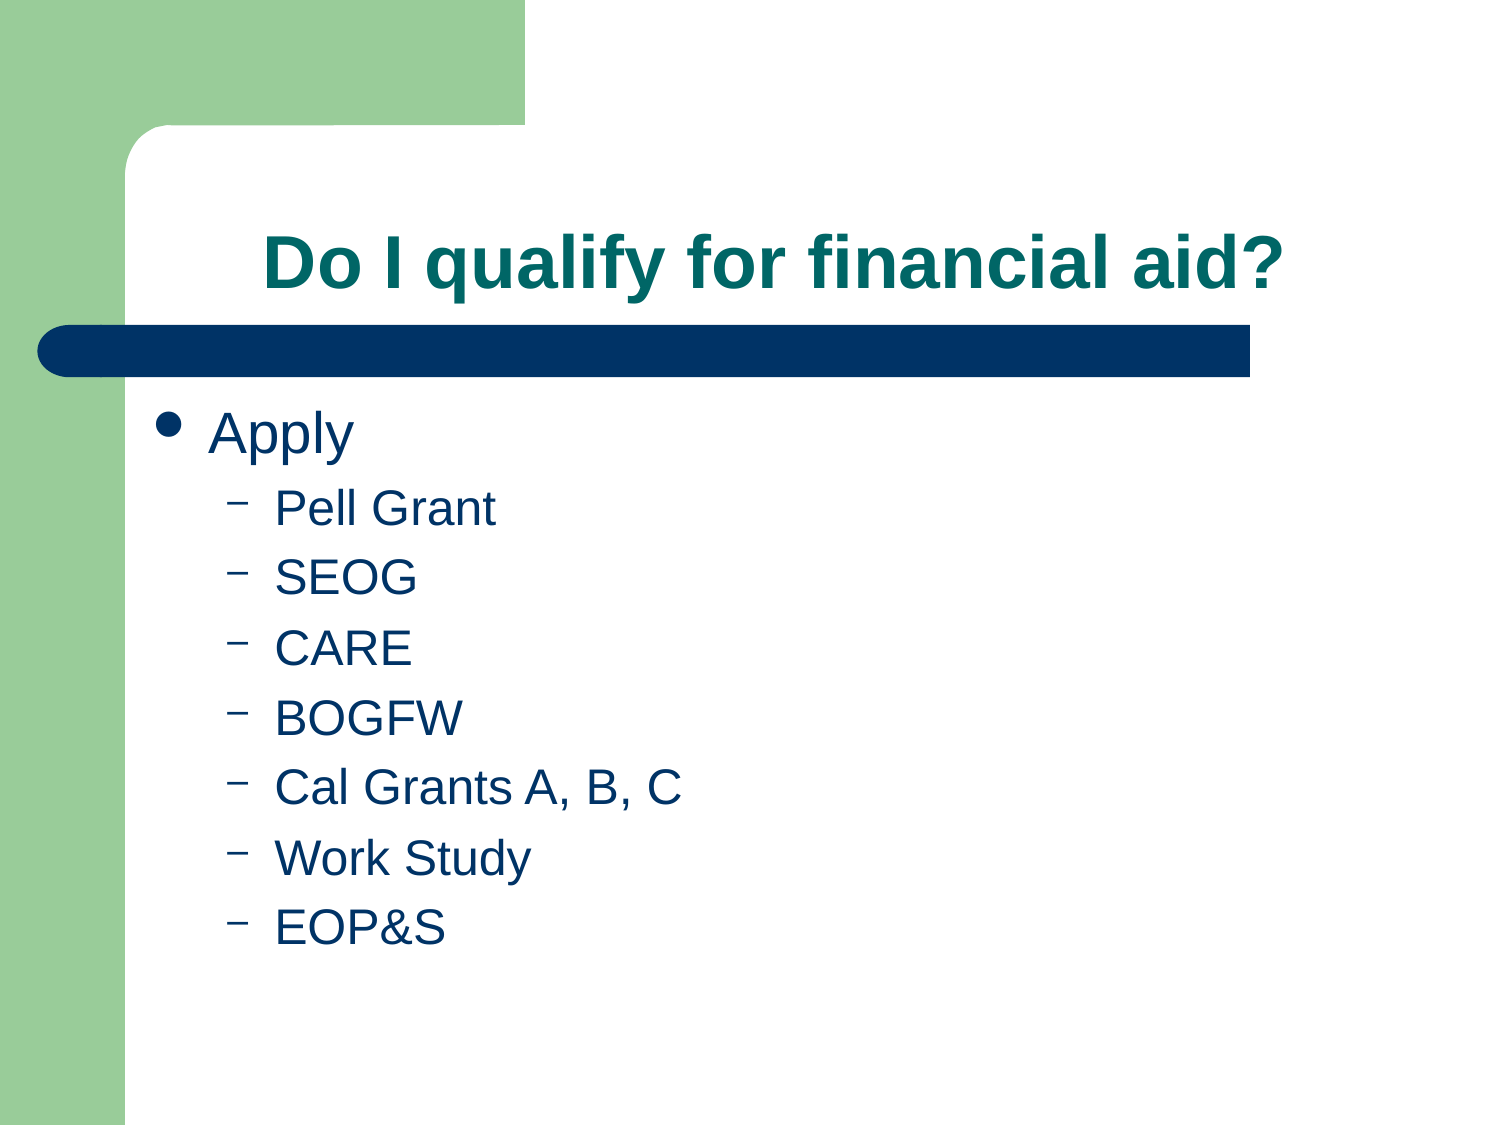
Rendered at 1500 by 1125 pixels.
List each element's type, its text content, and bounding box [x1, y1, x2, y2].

list Apply Pell Grant SEOG CARE BOGFW Cal Grants A, B, C Work Study EOP&S [137, 387, 1400, 999]
title Do I qualify for financial aid? [125, 125, 1425, 313]
